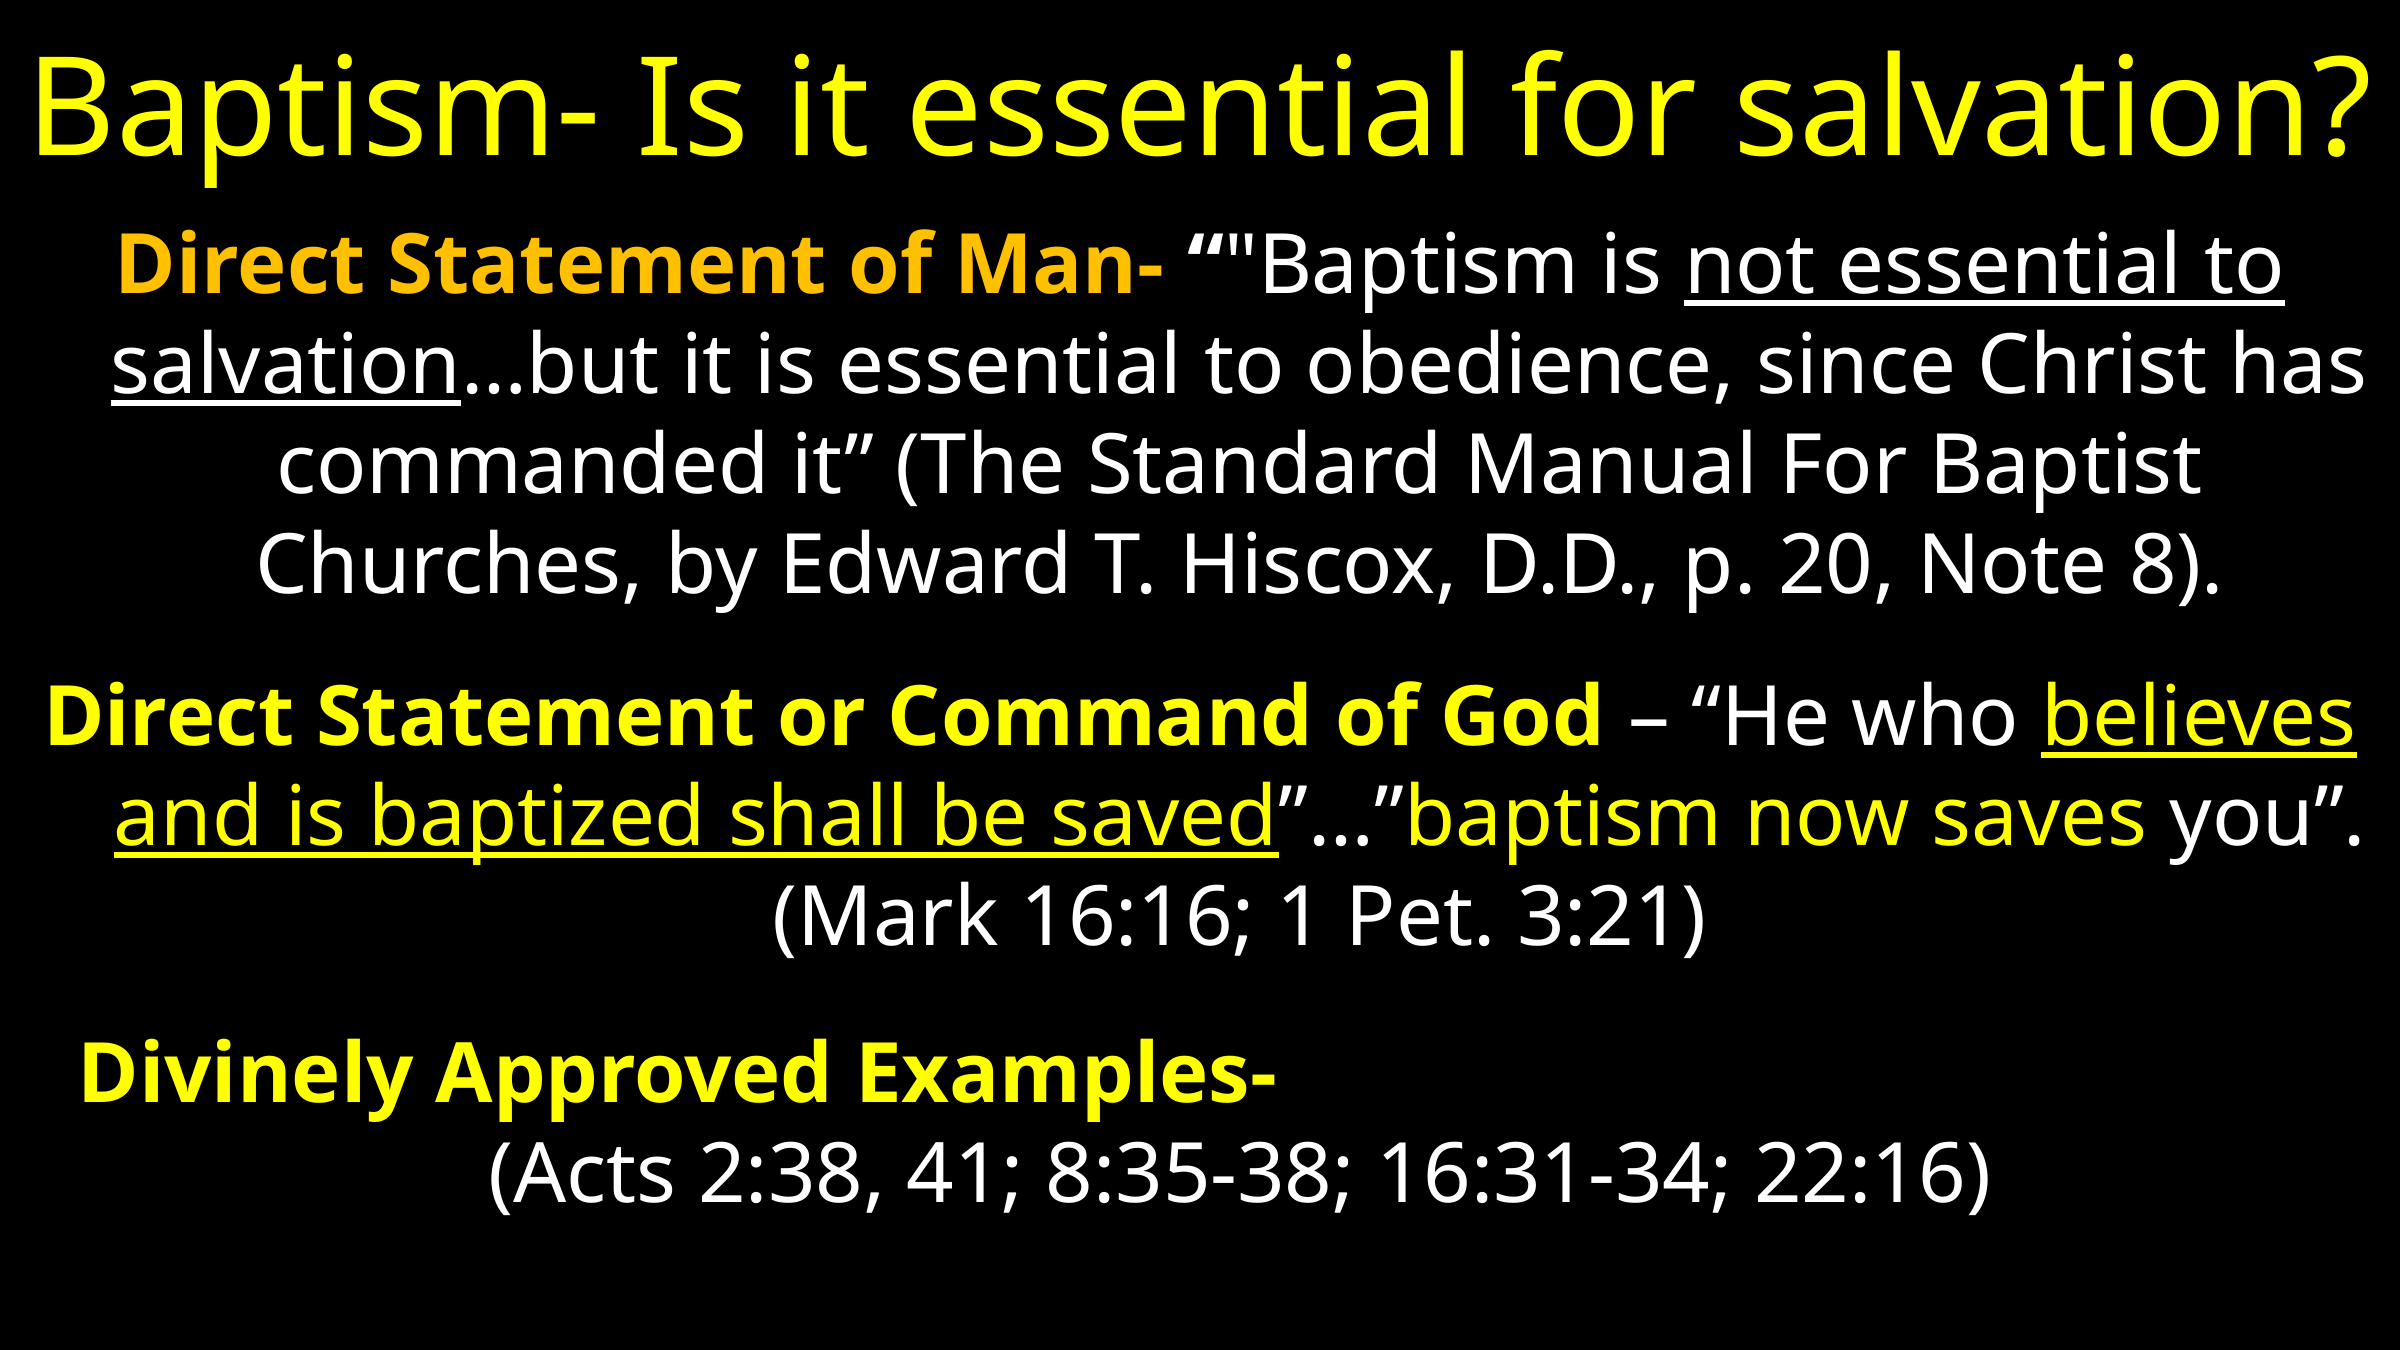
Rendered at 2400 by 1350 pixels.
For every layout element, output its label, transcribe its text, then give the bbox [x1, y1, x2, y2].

list Direct Statement of Man- “"Baptism is not essential to salvation…but it is essential to obedience, since Christ has commanded it” (The Standard Manual For Baptist Churches, by Edward T. Hiscox, D.D., p. 20, Note 8). Direct Statement or Command of God – “He who believes and is baptized shall be saved”…”baptism now saves you”. (Mark 16:16; 1 Pet. 3:21) Divinely Approved Examples- (Acts 2:38, 41; 8:35-38; 16:31-34; 22:16) [0, 200, 2400, 1350]
title Baptism- Is it essential for salvation? [0, 0, 2400, 200]
